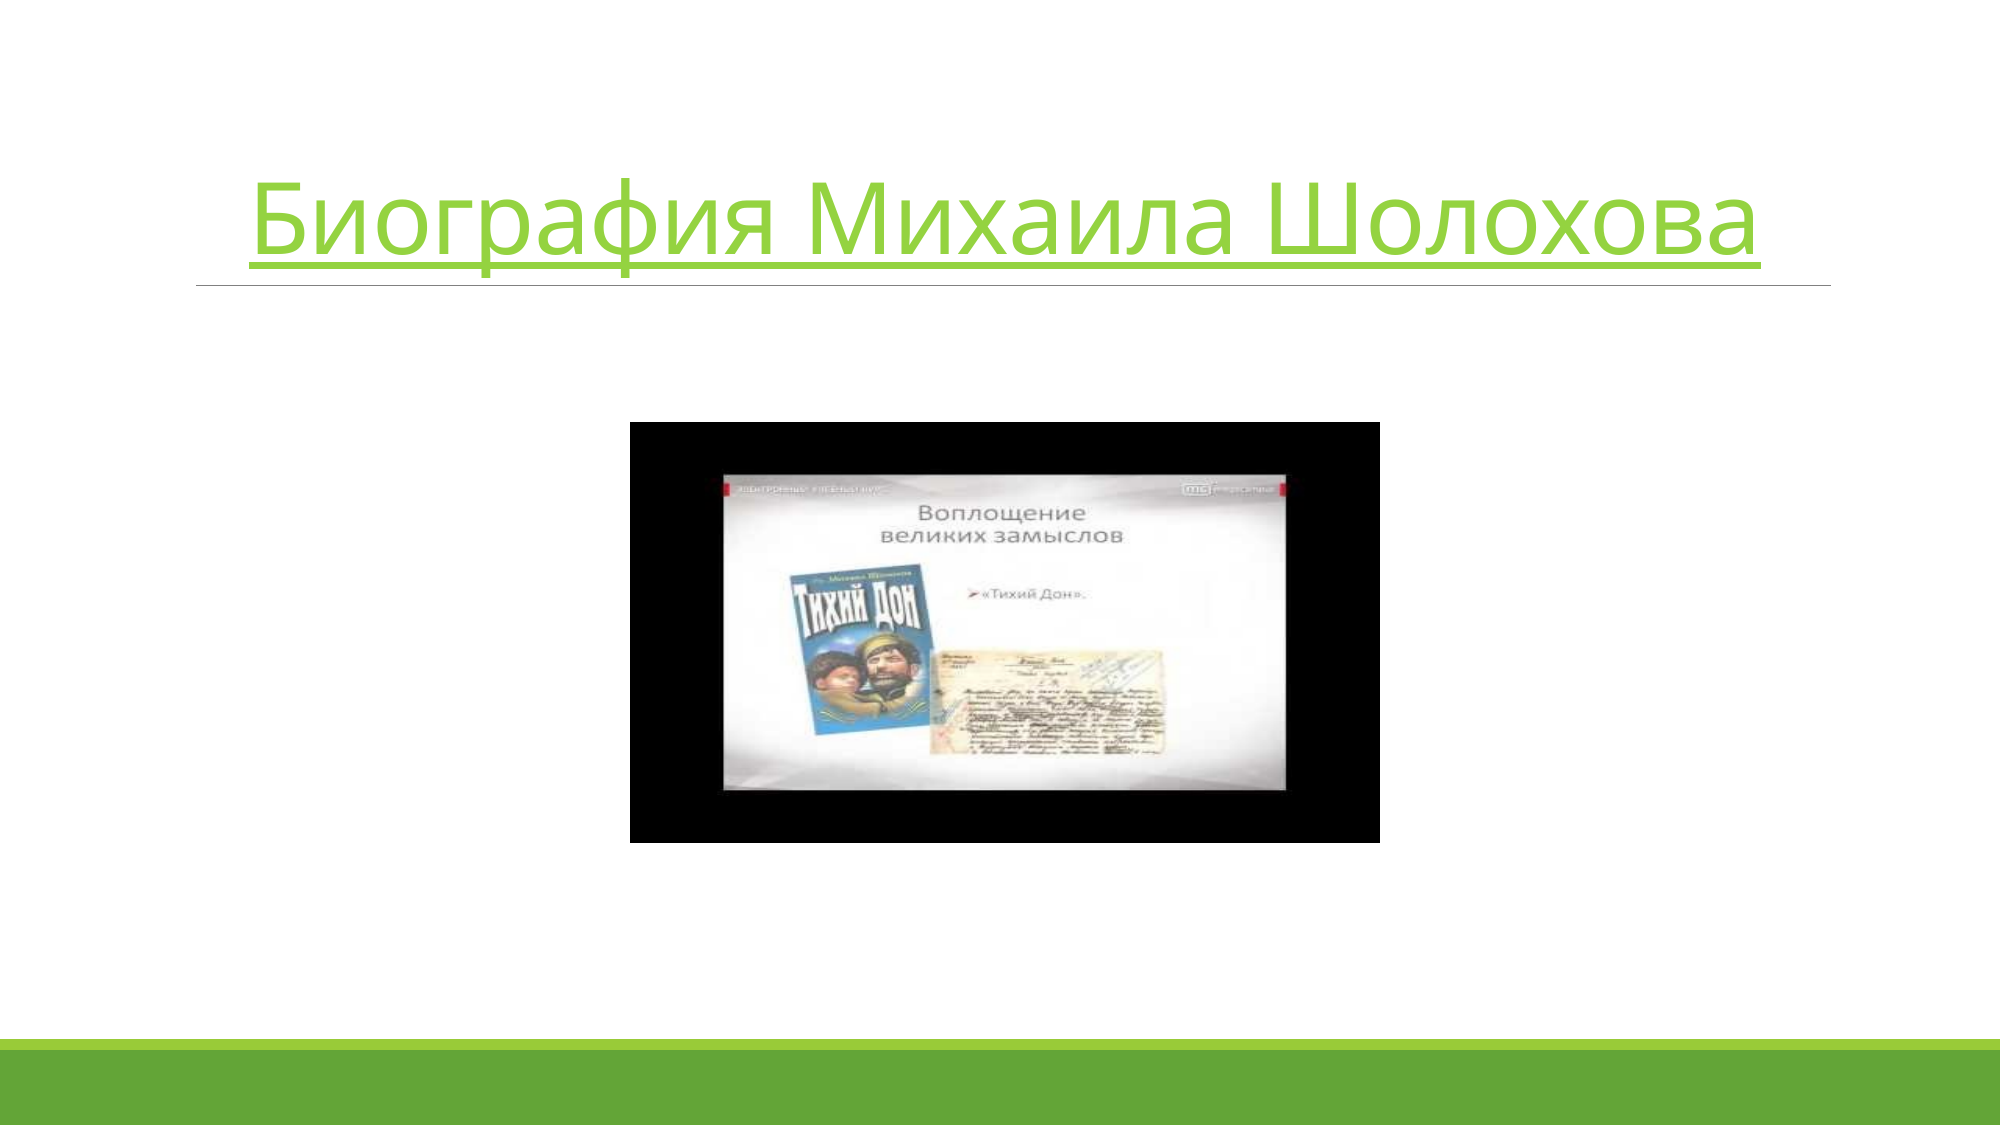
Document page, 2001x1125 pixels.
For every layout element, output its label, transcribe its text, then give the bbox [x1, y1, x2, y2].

title Биография Михаила Шолохова [180, 47, 1830, 285]
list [629, 421, 1381, 845]
